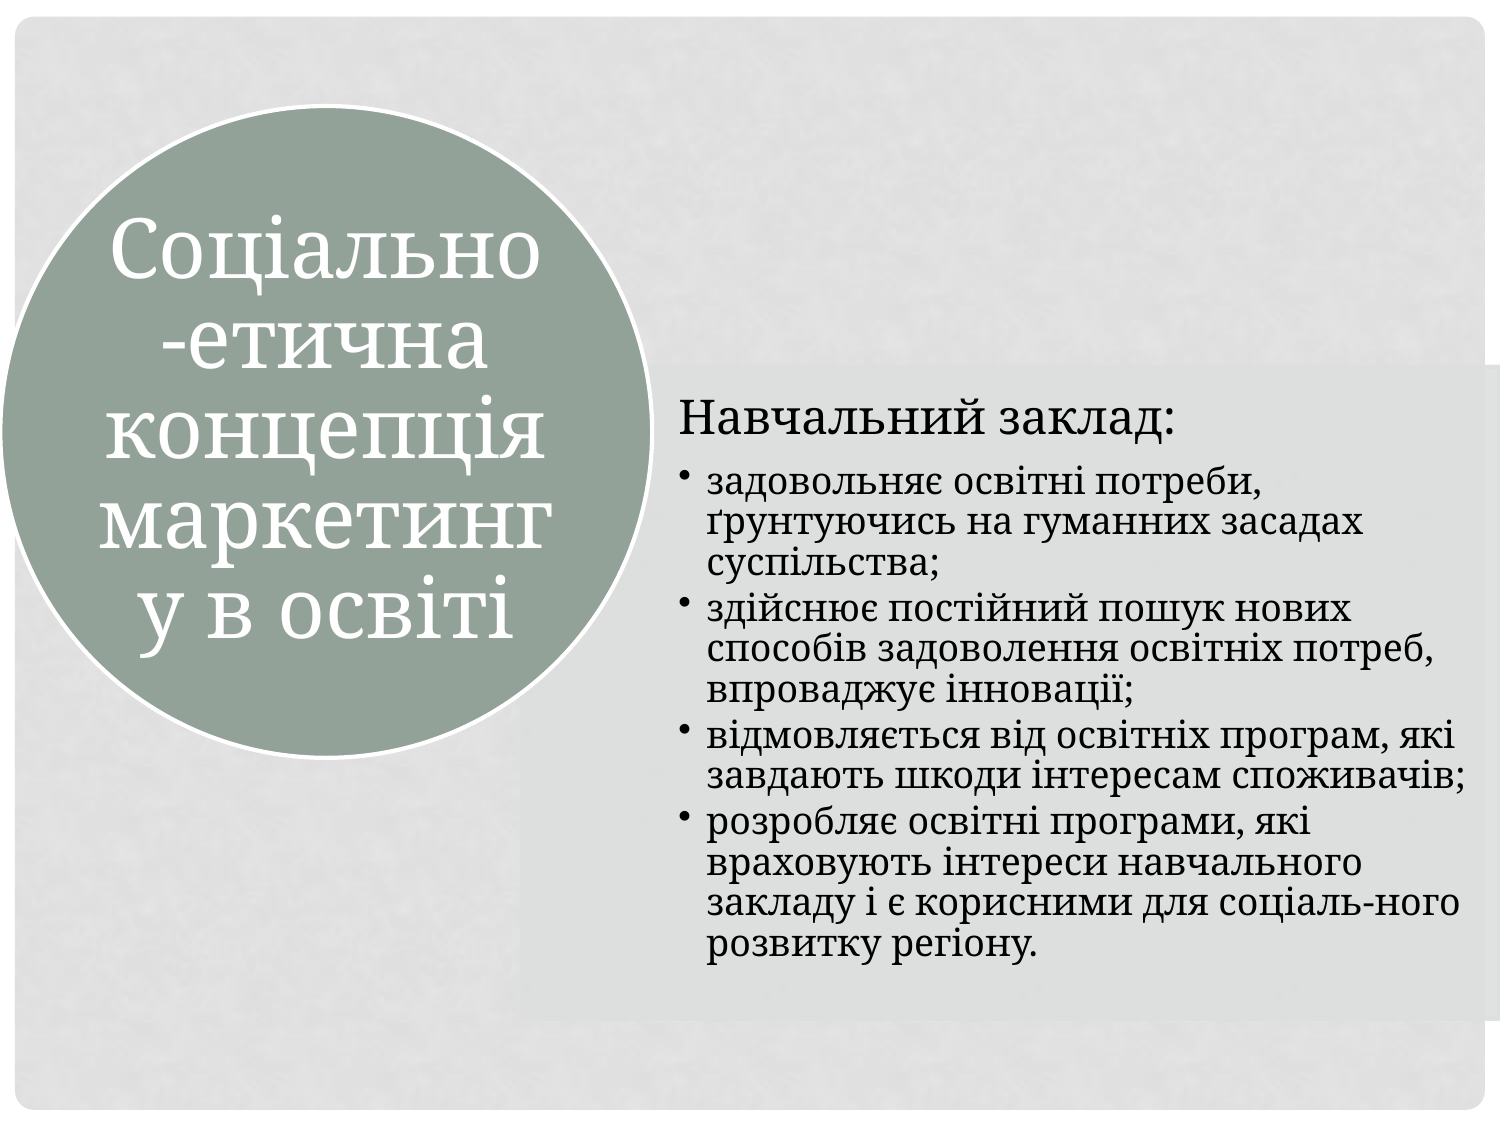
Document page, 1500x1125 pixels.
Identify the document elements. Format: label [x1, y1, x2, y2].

text_box [0, 0, 1500, 1125]
